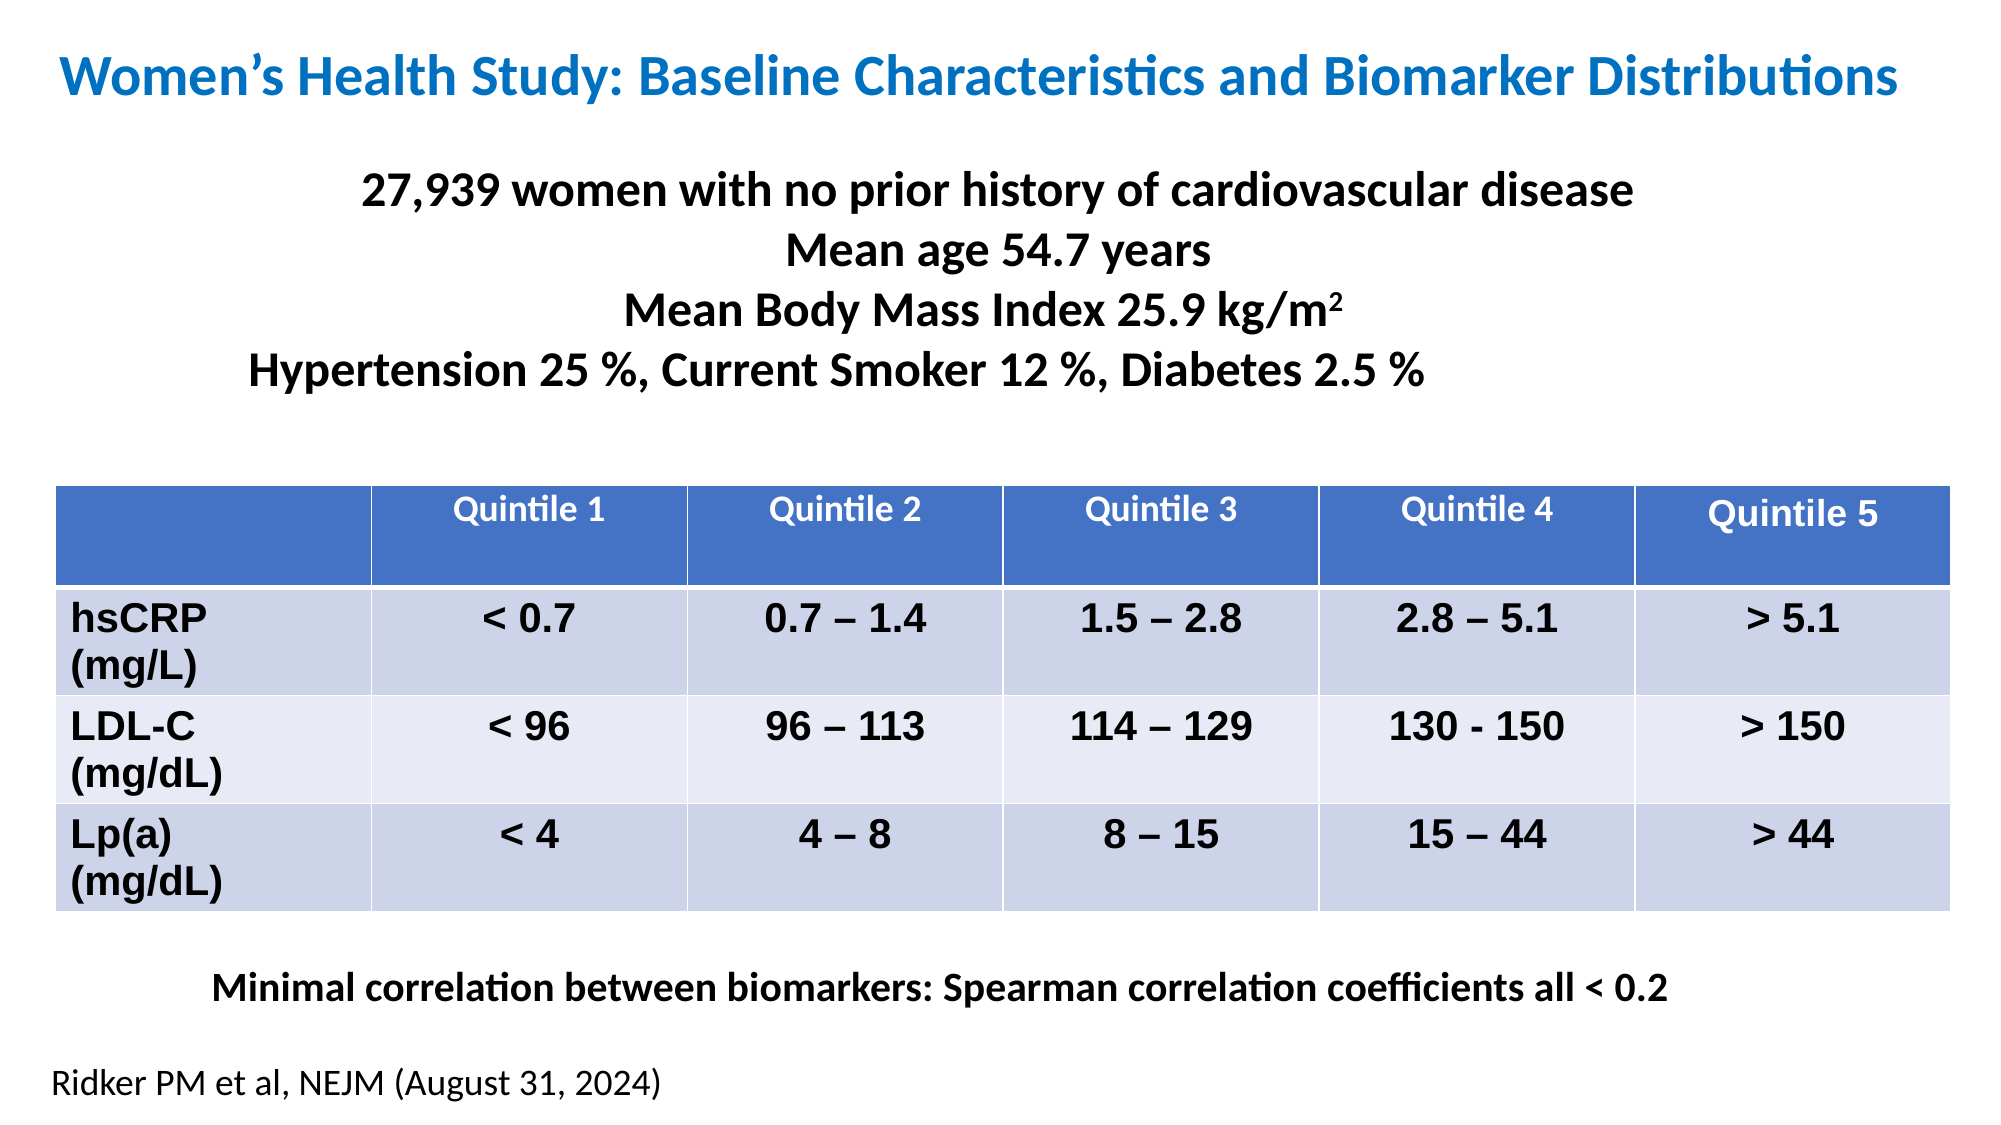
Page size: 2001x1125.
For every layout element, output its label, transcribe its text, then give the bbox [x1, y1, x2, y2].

table_cell > 44 [1636, 804, 1950, 911]
table_header Quintile 3 [1004, 486, 1318, 585]
table_cell 15 – 44 [1320, 804, 1634, 911]
table_header Quintile 4 [1320, 486, 1634, 585]
table_cell LDL-C (mg/dL) [56, 696, 371, 803]
table_cell < 4 [372, 804, 687, 911]
text_box Ridker PM et al, NEJM (August 31, 2024) [36, 1049, 686, 1110]
table_cell 2.8 – 5.1 [1320, 590, 1634, 695]
table_cell Lp(a) (mg/dL) [56, 804, 371, 911]
table_cell 4 – 8 [688, 804, 1002, 911]
table_cell < 96 [372, 696, 687, 803]
text_box Minimal correlation between biomarkers: Spearman correlation coefficients all < 0.2 [196, 952, 1833, 1018]
table_cell < 0.7 [372, 590, 687, 695]
table_cell 8 – 15 [1004, 804, 1318, 911]
table_cell 130 - 150 [1320, 696, 1634, 803]
table_cell 1.5 – 2.8 [1004, 590, 1318, 695]
table_cell > 5.1 [1636, 590, 1950, 695]
table_header Quintile 1 [372, 486, 687, 585]
table_header [56, 486, 371, 585]
table_cell 96 – 113 [688, 696, 1002, 803]
table_cell > 150 [1636, 696, 1950, 803]
table_cell hsCRP (mg/L) [56, 590, 371, 695]
text_box Women’s Health Study: Baseline Characteristics and Biomarker Distributions [44, 29, 1964, 115]
table_cell 114 – 129 [1004, 696, 1318, 803]
table_header Quintile 2 [688, 486, 1002, 585]
table_cell 0.7 – 1.4 [688, 590, 1002, 695]
table_header Quintile 5 [1636, 486, 1950, 585]
text_box 27,939 women with no prior history of cardiovascular disease Mean age 54.7 years Mean Body Mass Index 25.9 kg/m2 Hypertension 25 %, Current Smoker 12 %, Diabetes 2.5 % [98, 148, 1898, 404]
